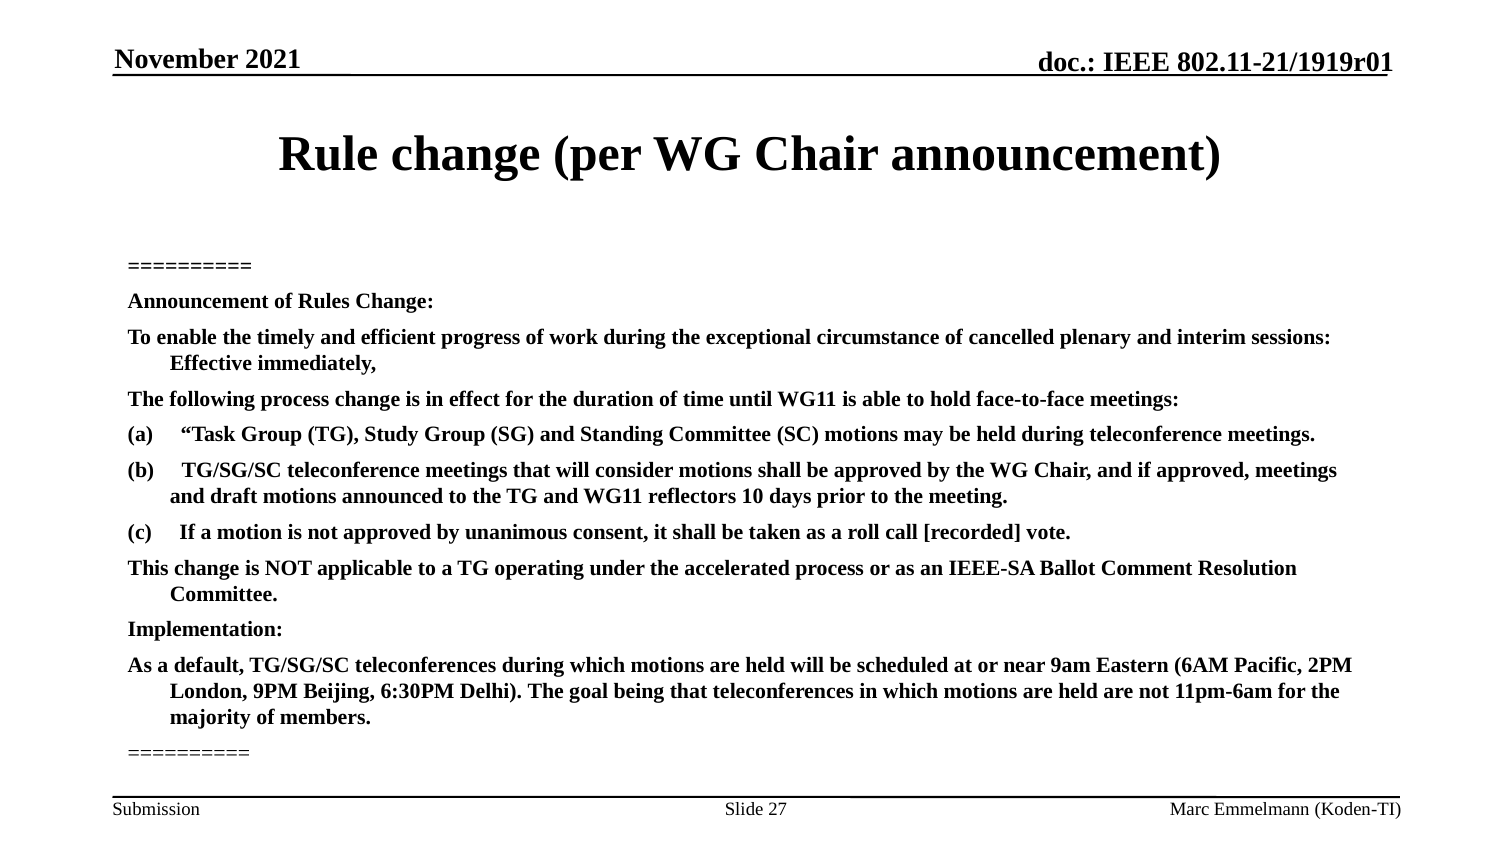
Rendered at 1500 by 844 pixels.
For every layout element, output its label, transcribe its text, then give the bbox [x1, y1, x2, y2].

slide_number Slide 27 [712, 796, 800, 842]
title Rule change (per WG Chair announcement) [112, 84, 1388, 216]
footer Marc Emmelmann (Koden-TI) [878, 796, 1402, 820]
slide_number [114, 40, 423, 75]
list ========== Announcement of Rules Change: To enable the timely and efficient progress of work during the exceptional circumstance of cancelled plenary and interim sessions: Effective immediately, The following process change is in effect for the duration of time until WG11 is able to hold face-to-face meetings: (a) “Task Group (TG), Study Group (SG) and Standing Committee (SC) motions may be held during teleconference meetings. (b) TG/SG/SC teleconference meetings that will consider motions shall be approved by the WG Chair, and if approved, meetings and draft motions announced to the TG and WG11 reflectors 10 days prior to the meeting. (c) If a motion is not approved by unanimous consent, it shall be taken as a roll call [recorded] vote. This change is NOT applicable to a TG operating under the accelerated process or as an IEEE-SA Ballot Comment Resolution Committee. Implementation: As a default, TG/SG/SC teleconferences during which motions are held will be scheduled at or near 9am Eastern (6AM Pacific, 2PM London, 9PM Beijing, 6:30PM Delhi). The goal being that teleconferences in which motions are held are not 11pm-6am for the majority of members. ========== [112, 243, 1388, 751]
